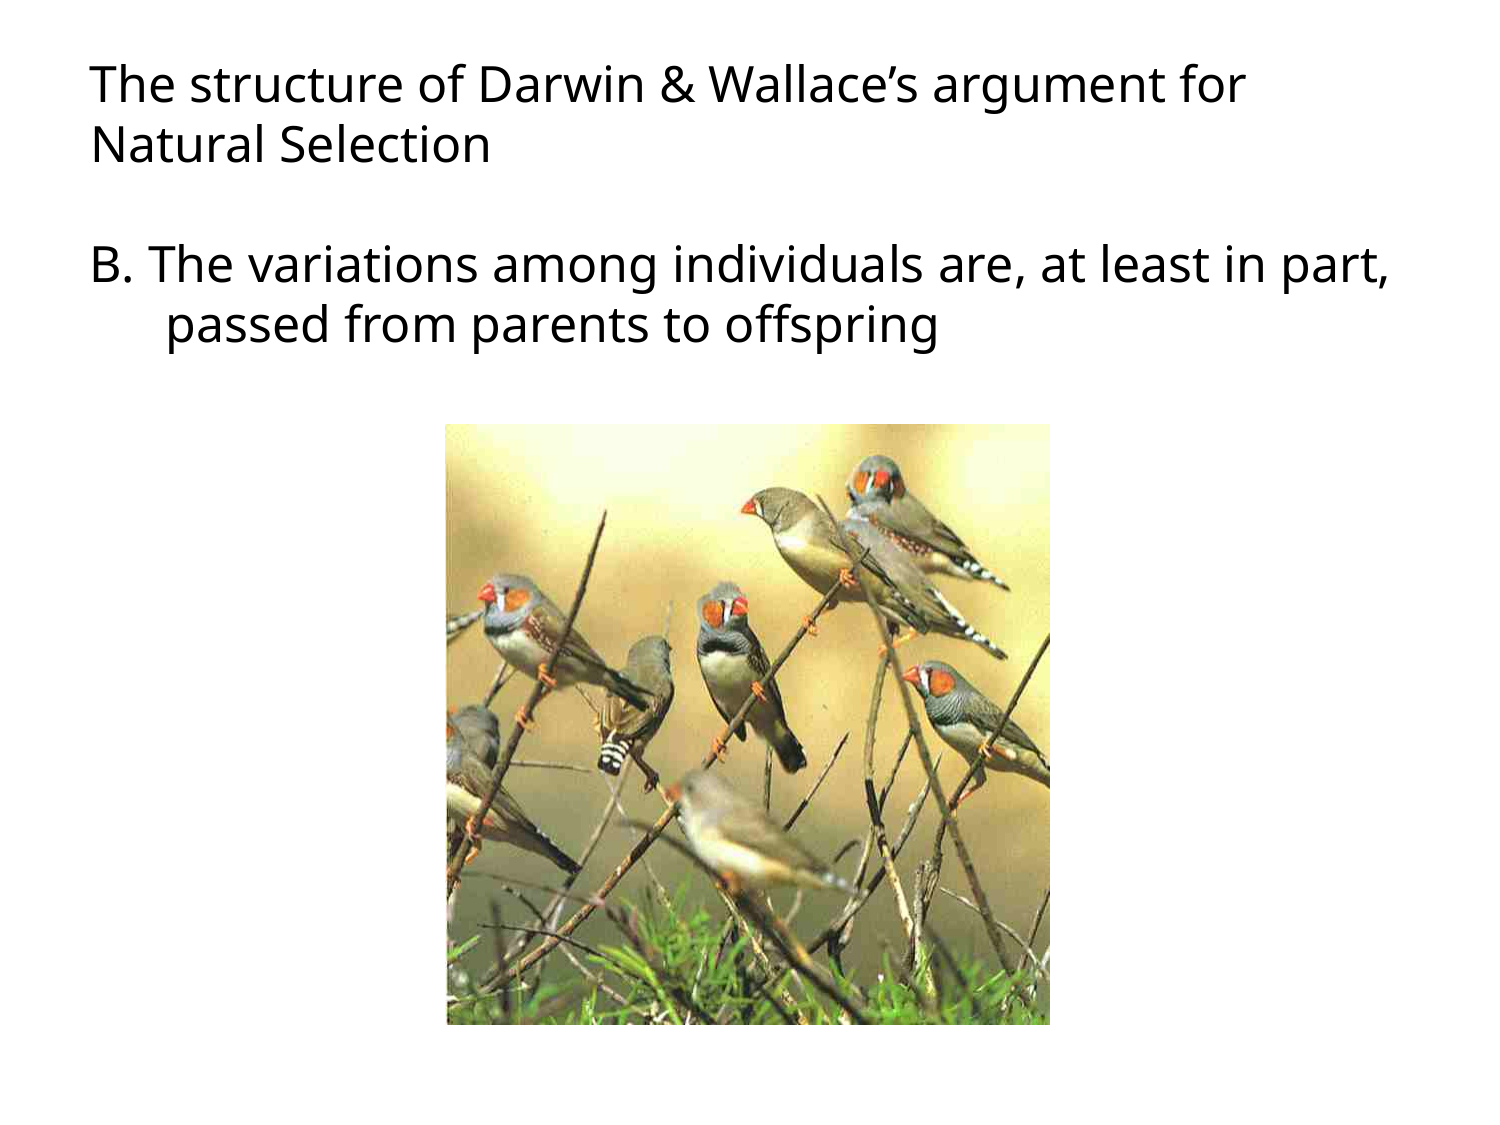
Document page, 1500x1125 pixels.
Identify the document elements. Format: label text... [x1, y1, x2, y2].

picture [444, 424, 1051, 1026]
text_box The structure of Darwin & Wallace’s argument for Natural Selection B. The variations among individuals are, at least in part, passed from parents to offspring [74, 45, 1413, 360]
